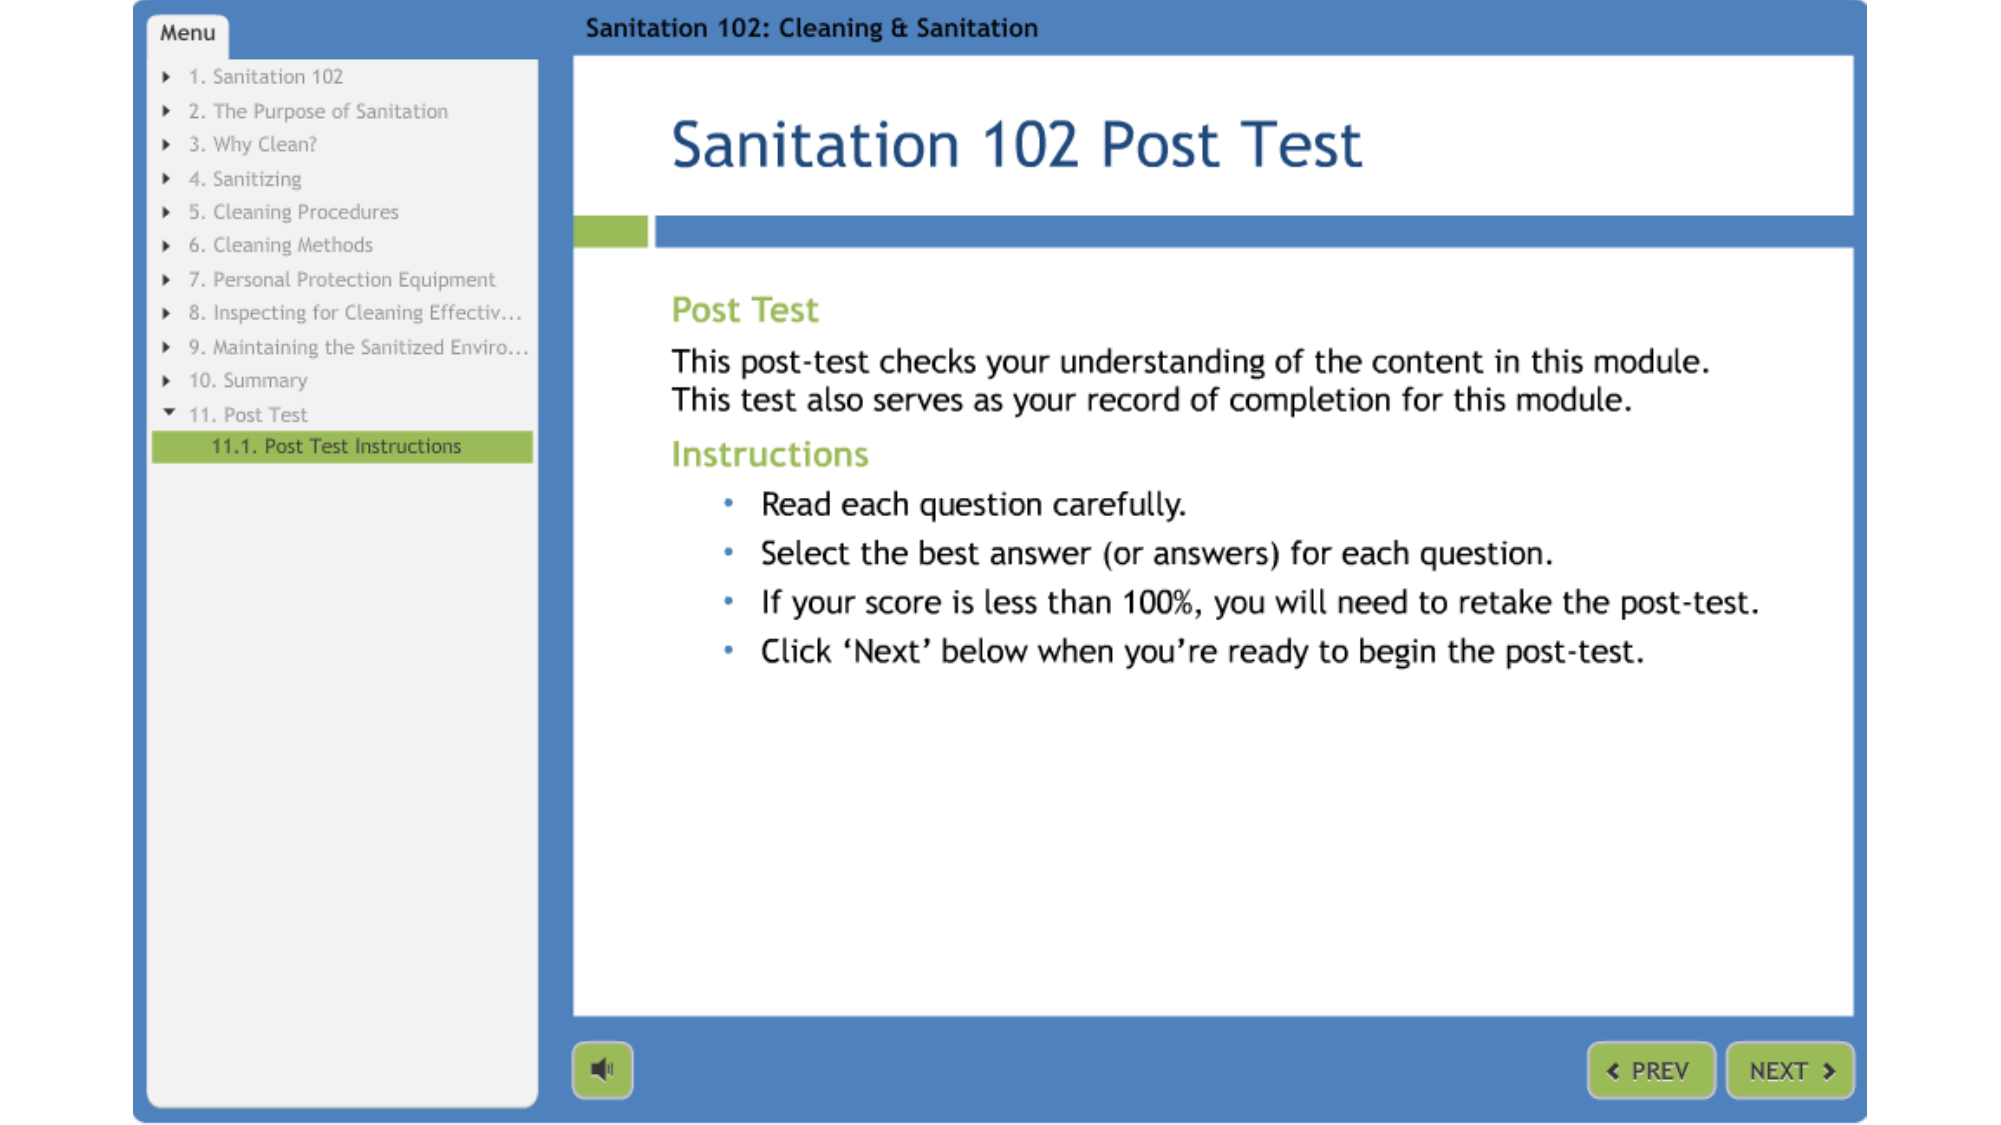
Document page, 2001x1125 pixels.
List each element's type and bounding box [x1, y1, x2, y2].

picture [133, 0, 1867, 1125]
